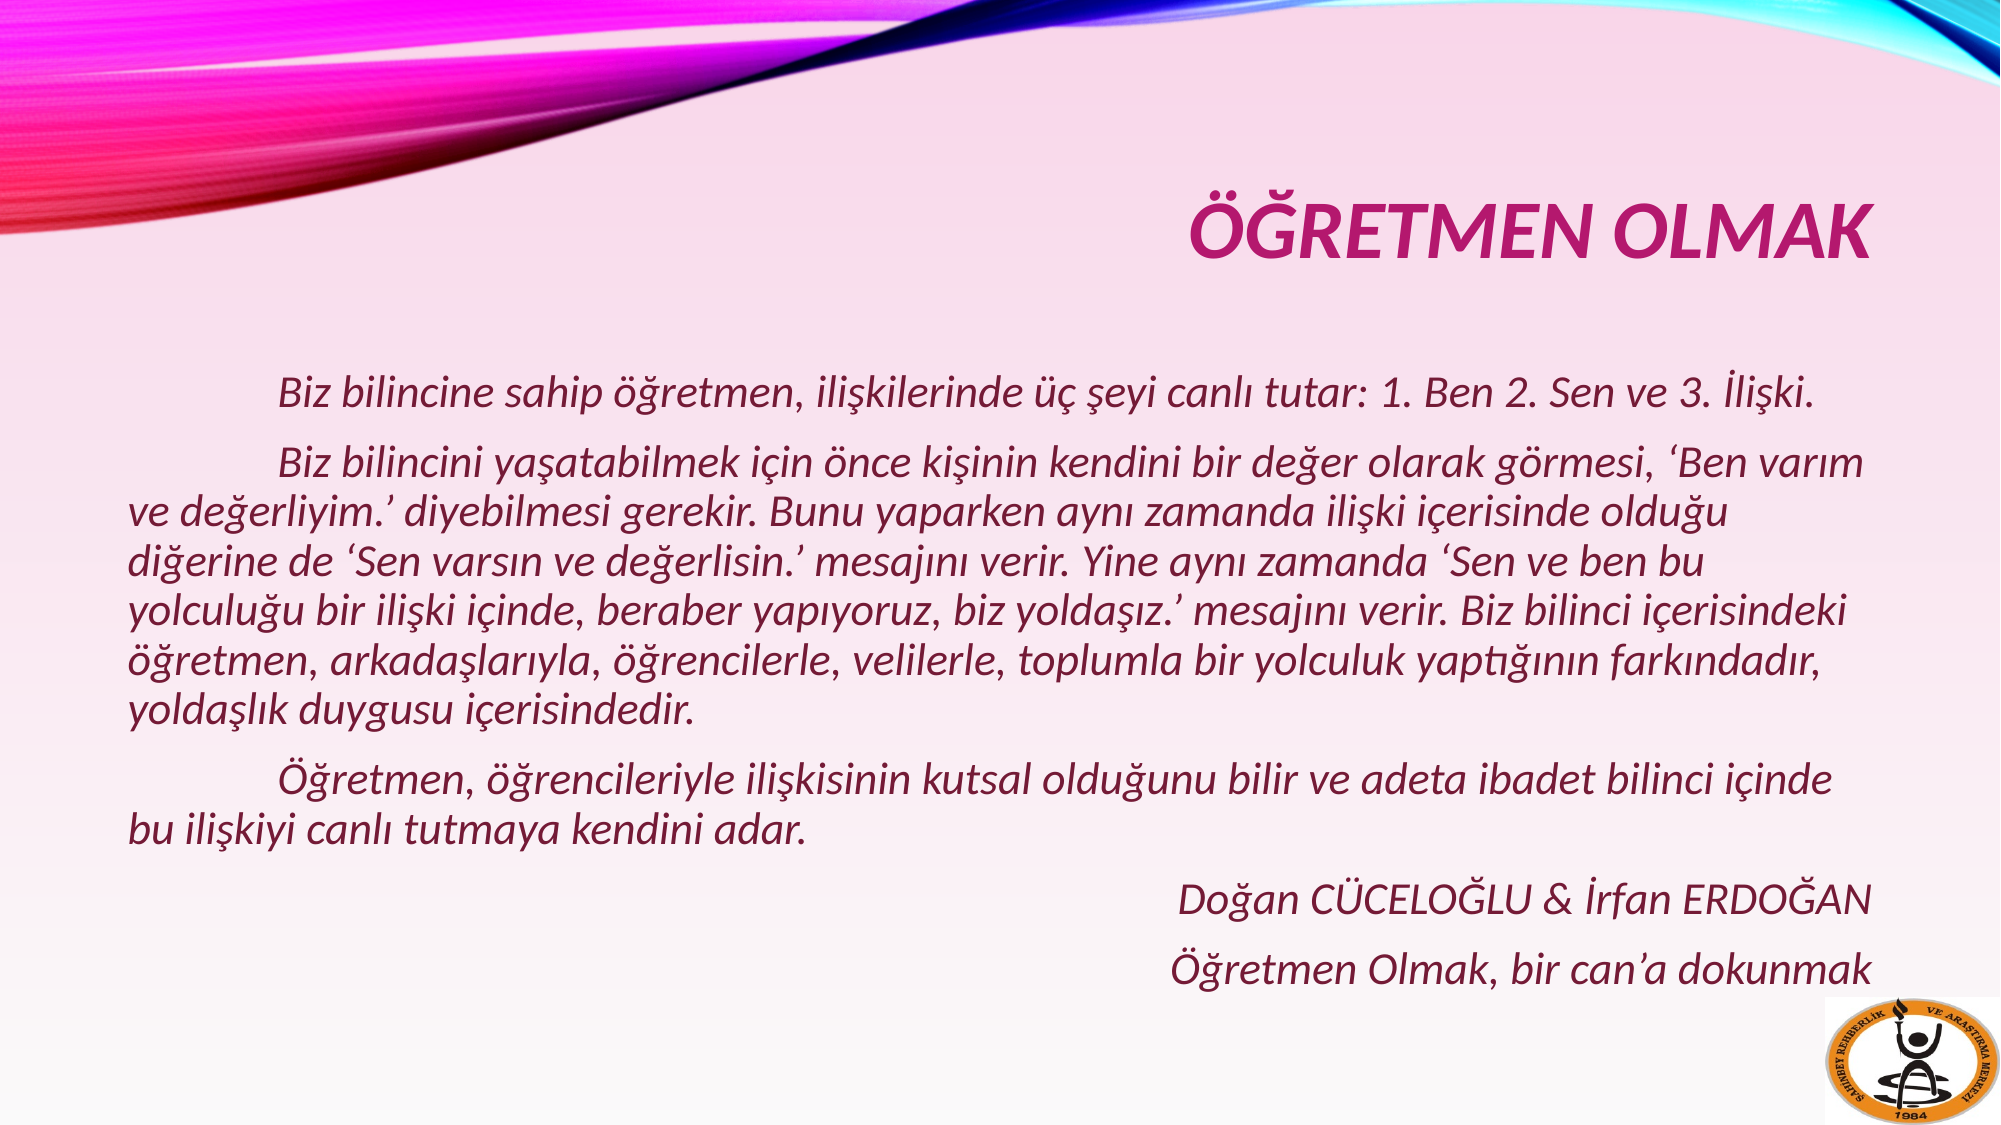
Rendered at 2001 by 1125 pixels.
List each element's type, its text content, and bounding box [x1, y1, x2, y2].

title Öğretmen olmak [474, 125, 1888, 338]
picture [1910, 0, 2000, 45]
list Biz bilincine sahip öğretmen, ilişkilerinde üç şeyi canlı tutar: 1. Ben 2. Sen ve 3. İlişki. Biz bilincini yaşatabilmek için önce kişinin kendini bir değer olarak görmesi, ‘Ben varım ve değerliyim.’ diyebilmesi gerekir. Bunu yaparken aynı zamanda ilişki içerisinde olduğu diğerine de ‘Sen varsın ve değerlisin.’ mesajını verir. Yine aynı zamanda ‘Sen ve ben bu yolculuğu bir ilişki içinde, beraber yapıyoruz, biz yoldaşız.’ mesajını verir. Biz bilinci içerisindeki öğretmen, arkadaşlarıyla, öğrencilerle, velilerle, toplumla bir yolculuk yaptığının farkındadır, yoldaşlık duygusu içerisindedir. Öğretmen, öğrencileriyle ilişkisinin kutsal olduğunu bilir ve adeta ibadet bilinci içinde bu ilişkiyi canlı tutmaya kendini adar. Doğan CÜCELOĞLU & İrfan ERDOĞAN Öğretmen Olmak, bir can’a dokunmak [112, 360, 1888, 1021]
picture [1825, 997, 2000, 1125]
picture [0, 0, 2000, 237]
picture [1890, 0, 2000, 75]
